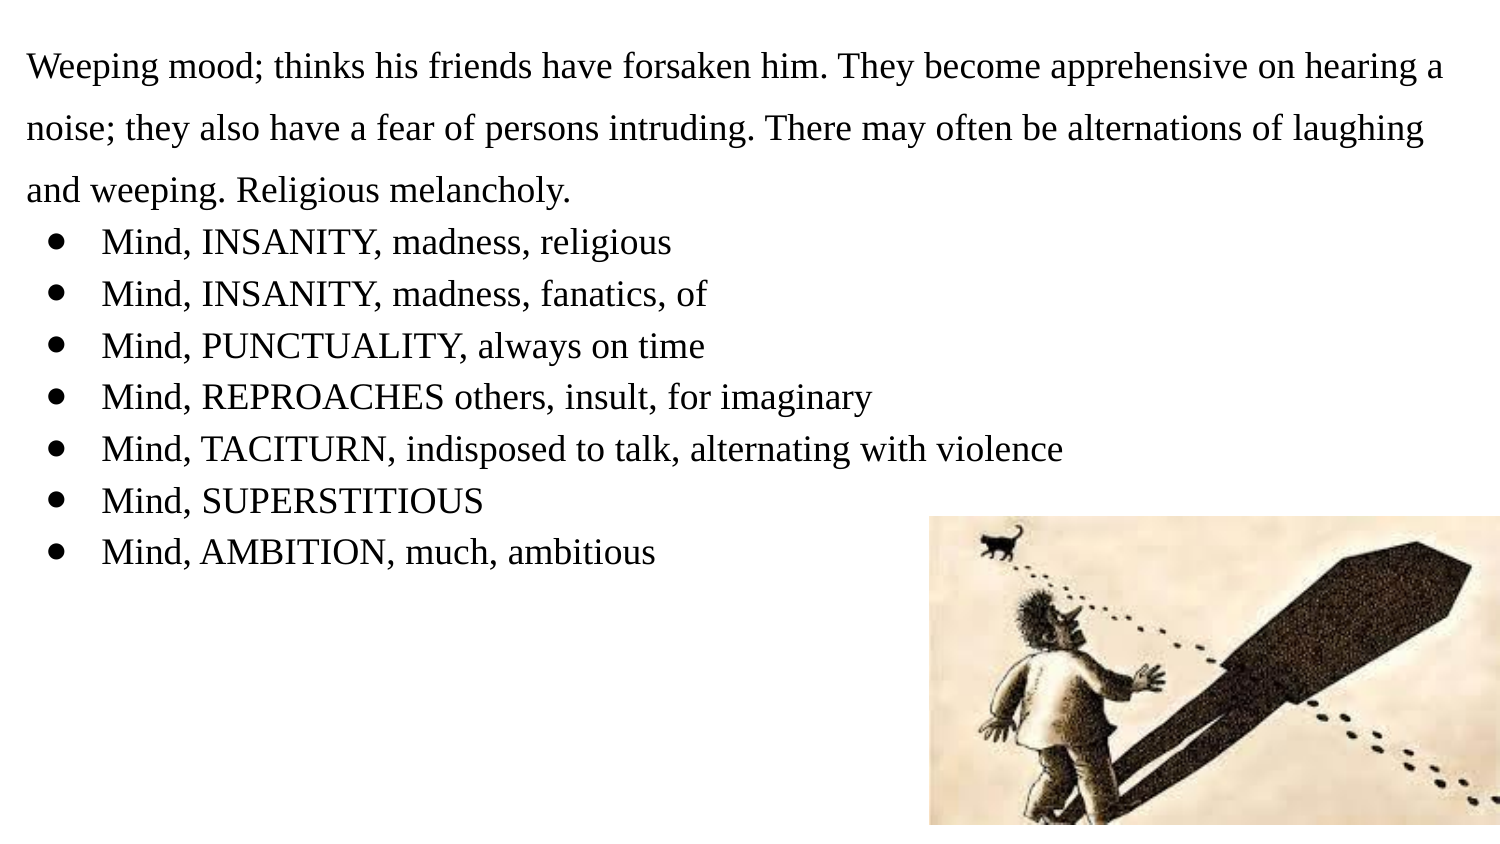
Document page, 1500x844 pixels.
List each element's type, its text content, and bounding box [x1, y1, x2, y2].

text_box Weeping mood; thinks his friends have forsaken him. They become apprehensive on hearing a noise; they also have a fear of persons intruding. There may often be alternations of laughing and weeping. Religious melancholy. Mind, INSANITY, madness, religious Mind, INSANITY, madness, fanatics, of Mind, PUNCTUALITY, always on time Mind, REPROACHES others, insult, for imaginary Mind, TACITURN, indisposed to talk, alternating with violence Mind, SUPERSTITIOUS Mind, AMBITION, much, ambitious [11, 9, 1484, 702]
picture [929, 516, 1500, 825]
